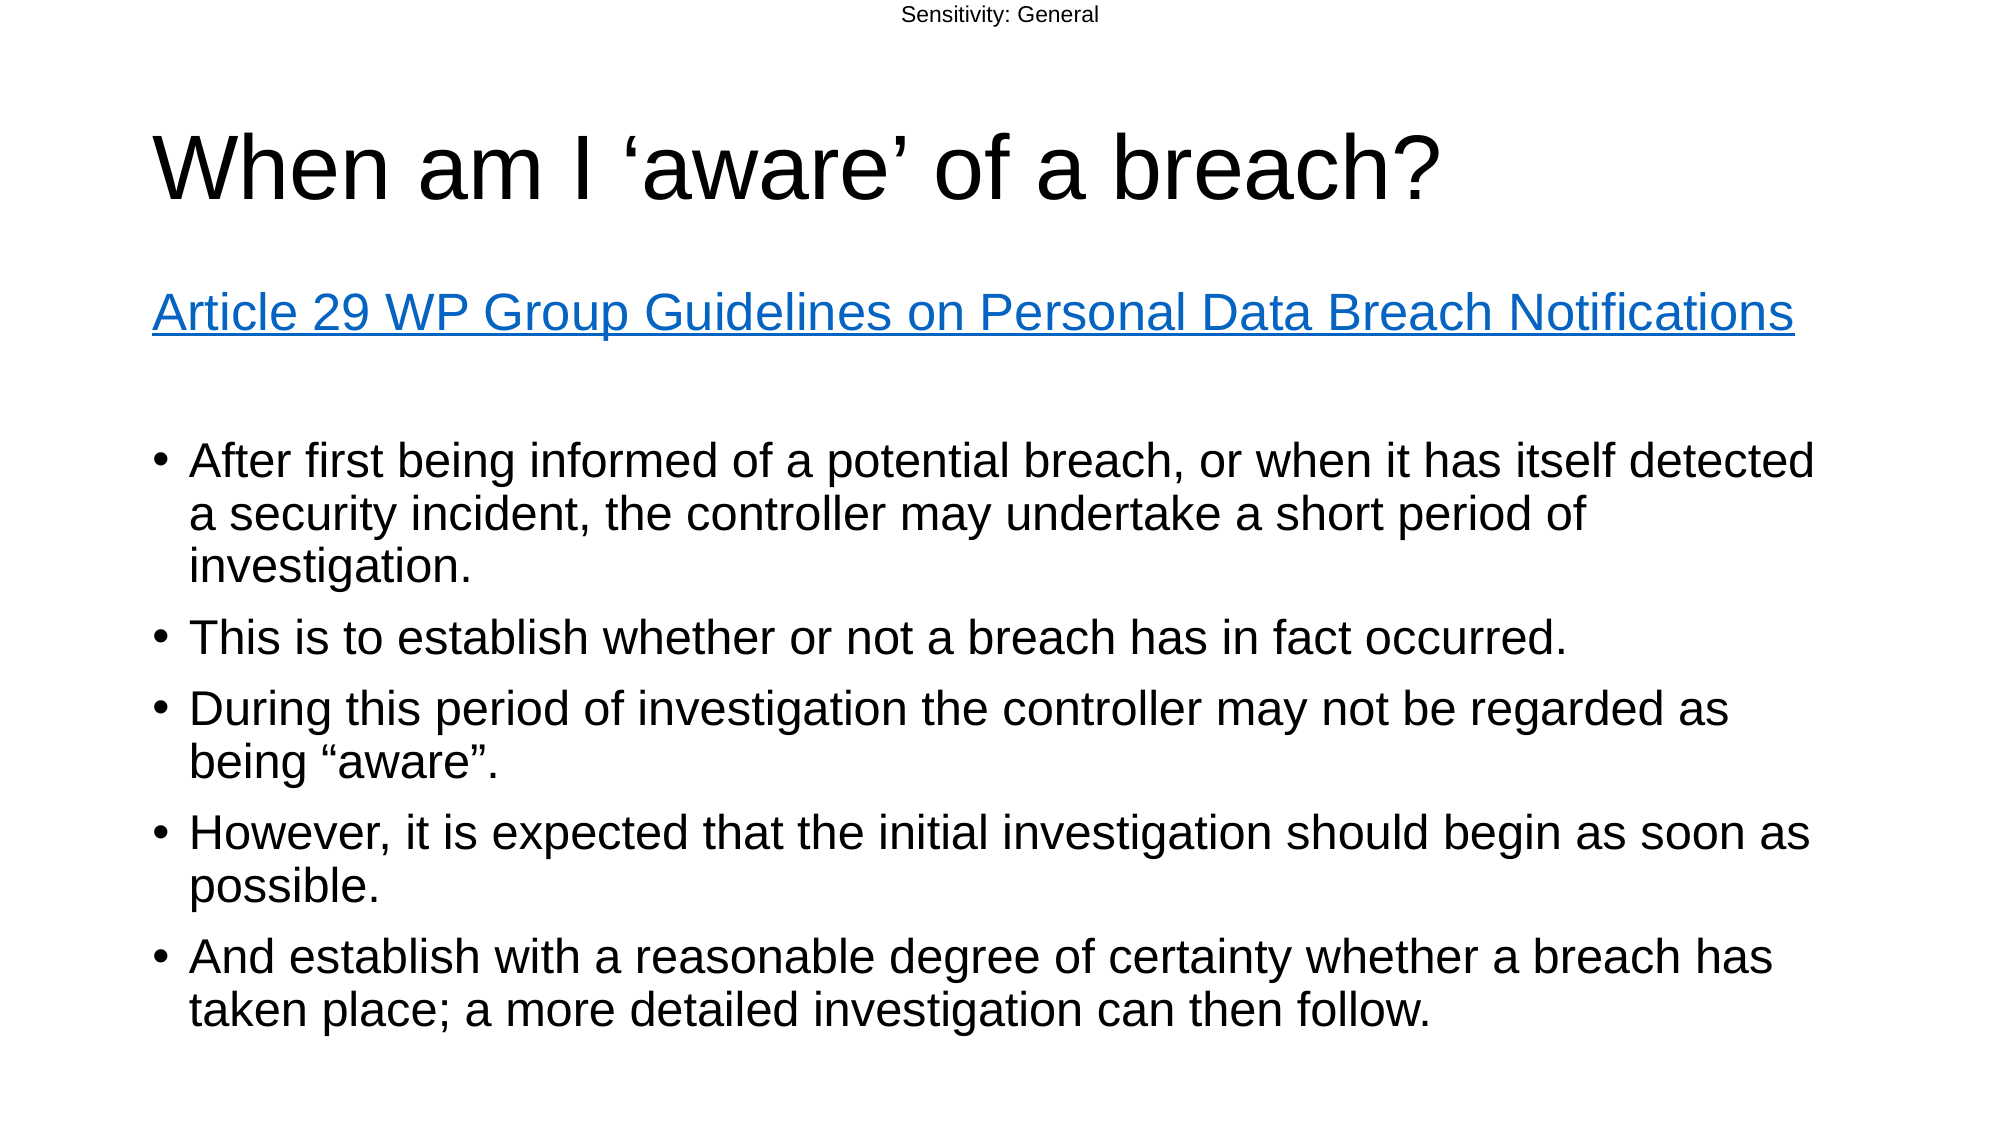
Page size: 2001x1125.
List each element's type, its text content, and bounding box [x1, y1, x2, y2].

title When am I ‘aware’ of a breach? [137, 61, 1863, 277]
list Article 29 WP Group Guidelines on Personal Data Breach Notifications After first being informed of a potential breach, or when it has itself detected a security incident, the controller may undertake a short period of investigation. This is to establish whether or not a breach has in fact occurred. During this period of investigation the controller may not be regarded as being “aware”. However, it is expected that the initial investigation should begin as soon as possible. And establish with a reasonable degree of certainty whether a breach has taken place; a more detailed investigation can then follow. [137, 277, 1863, 1052]
